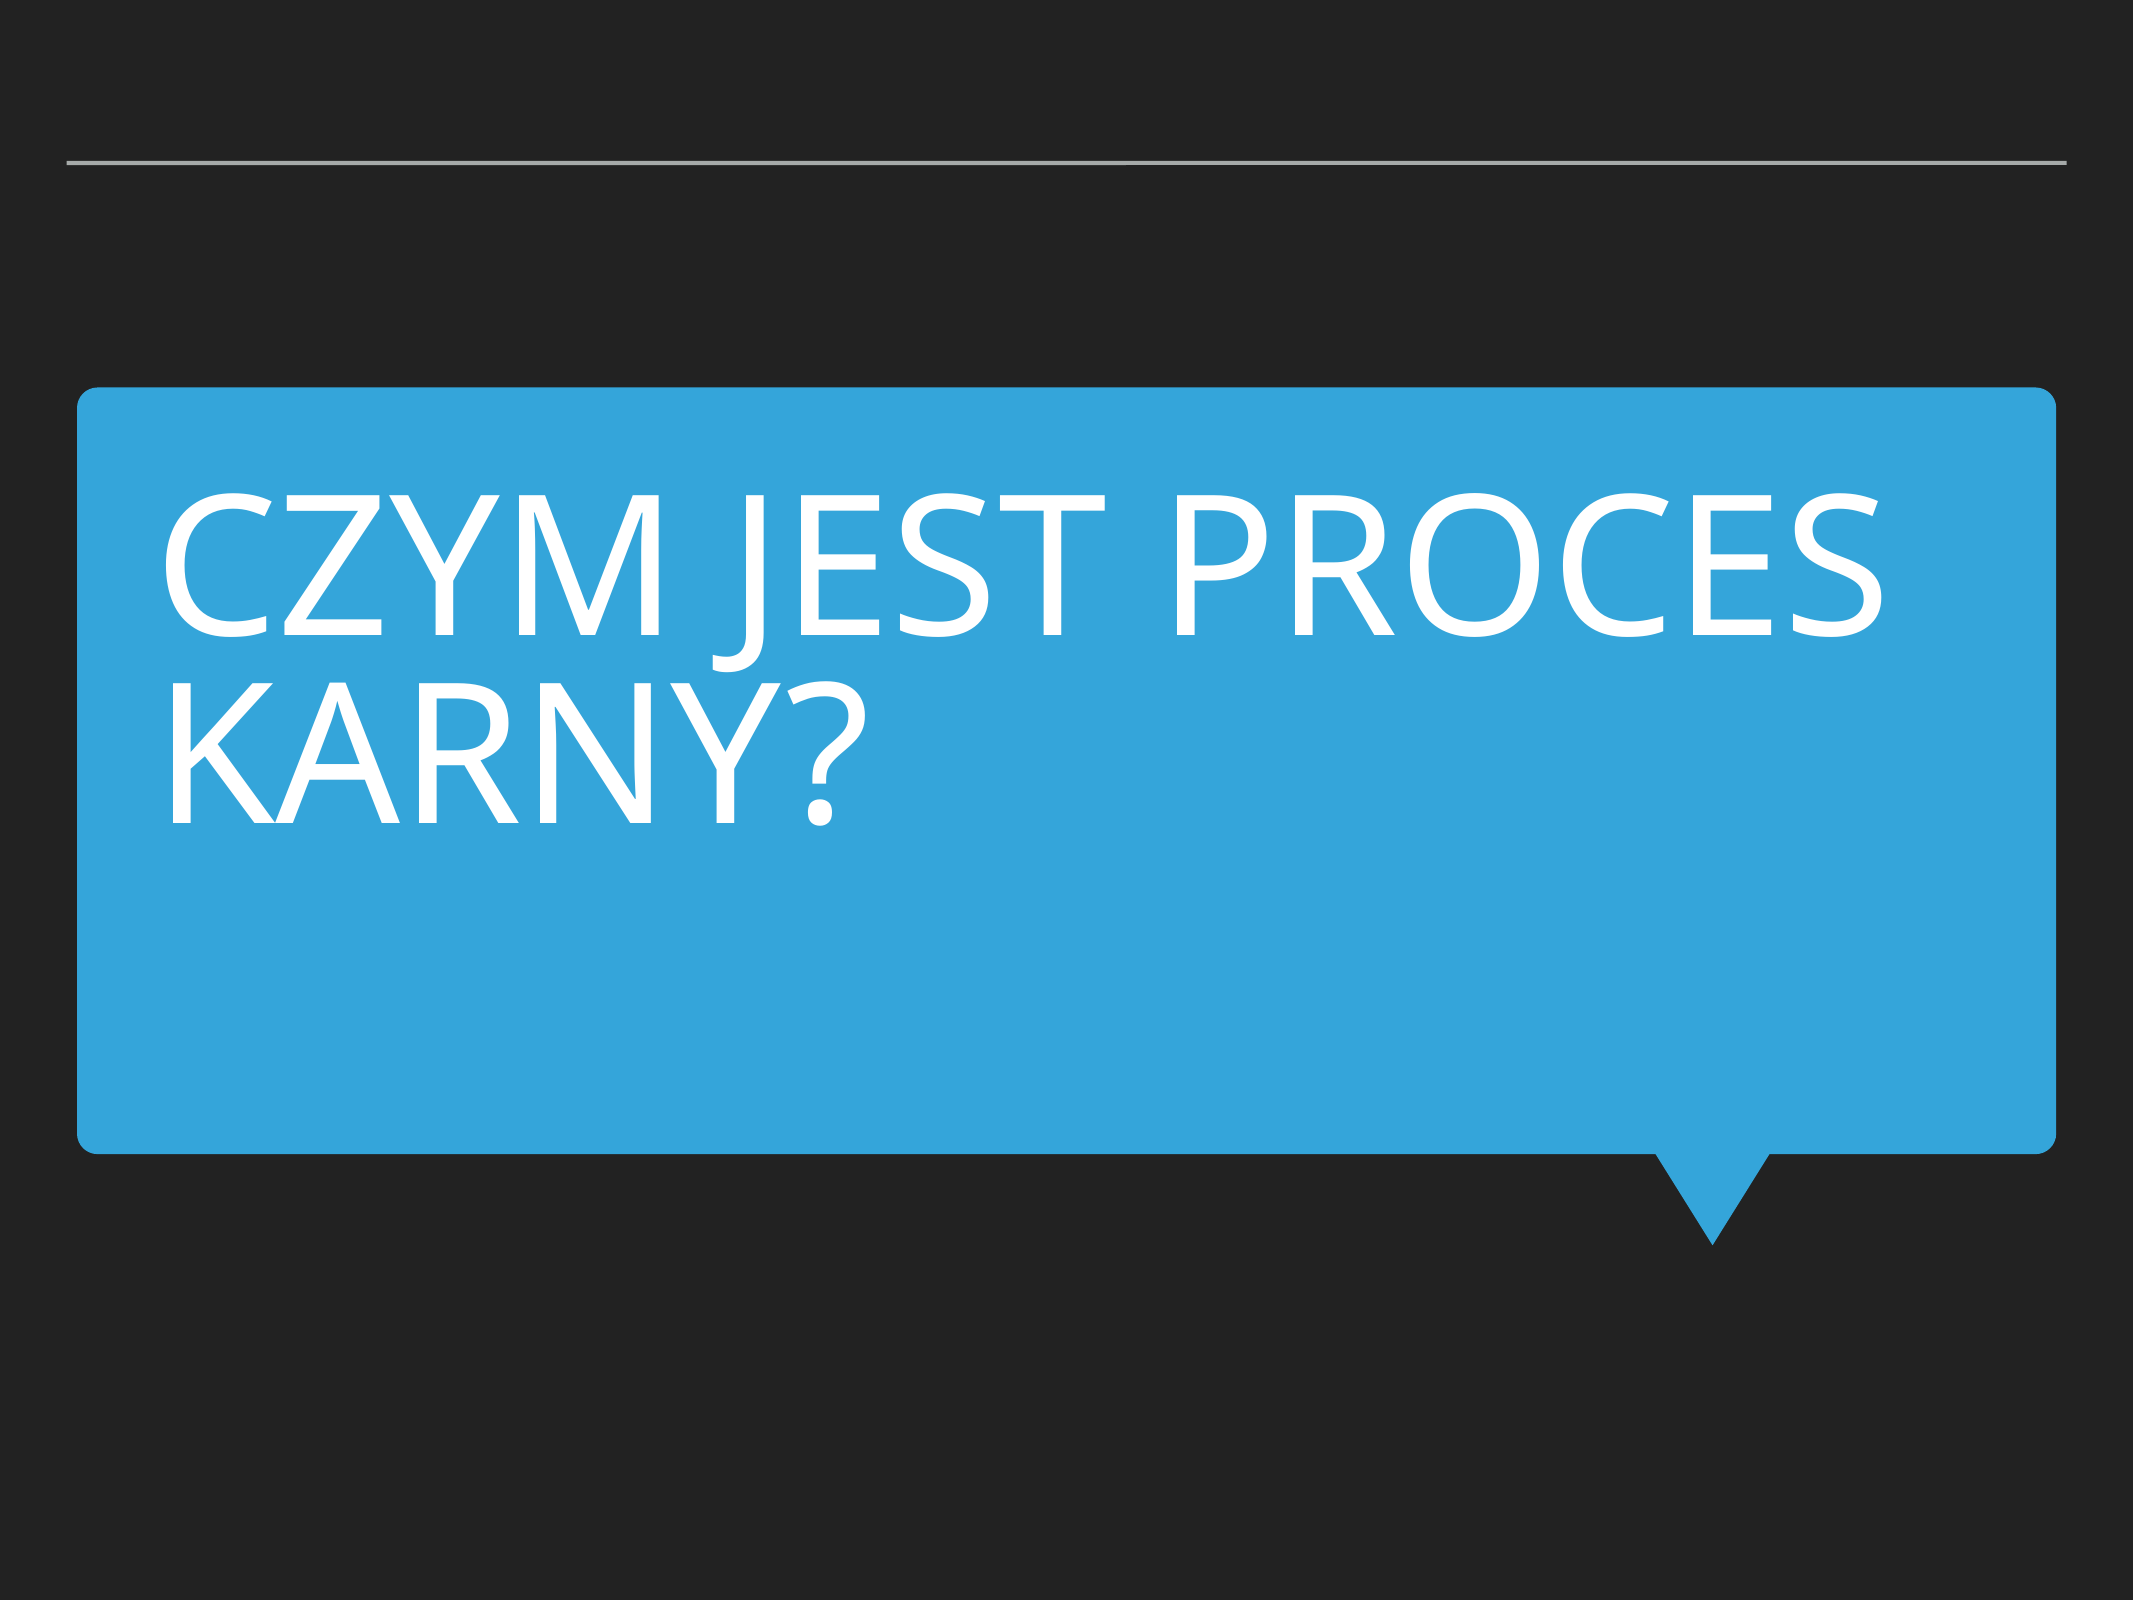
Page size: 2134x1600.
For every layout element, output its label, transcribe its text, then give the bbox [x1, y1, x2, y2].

list Czym jest proces karny? [145, 476, 1988, 691]
